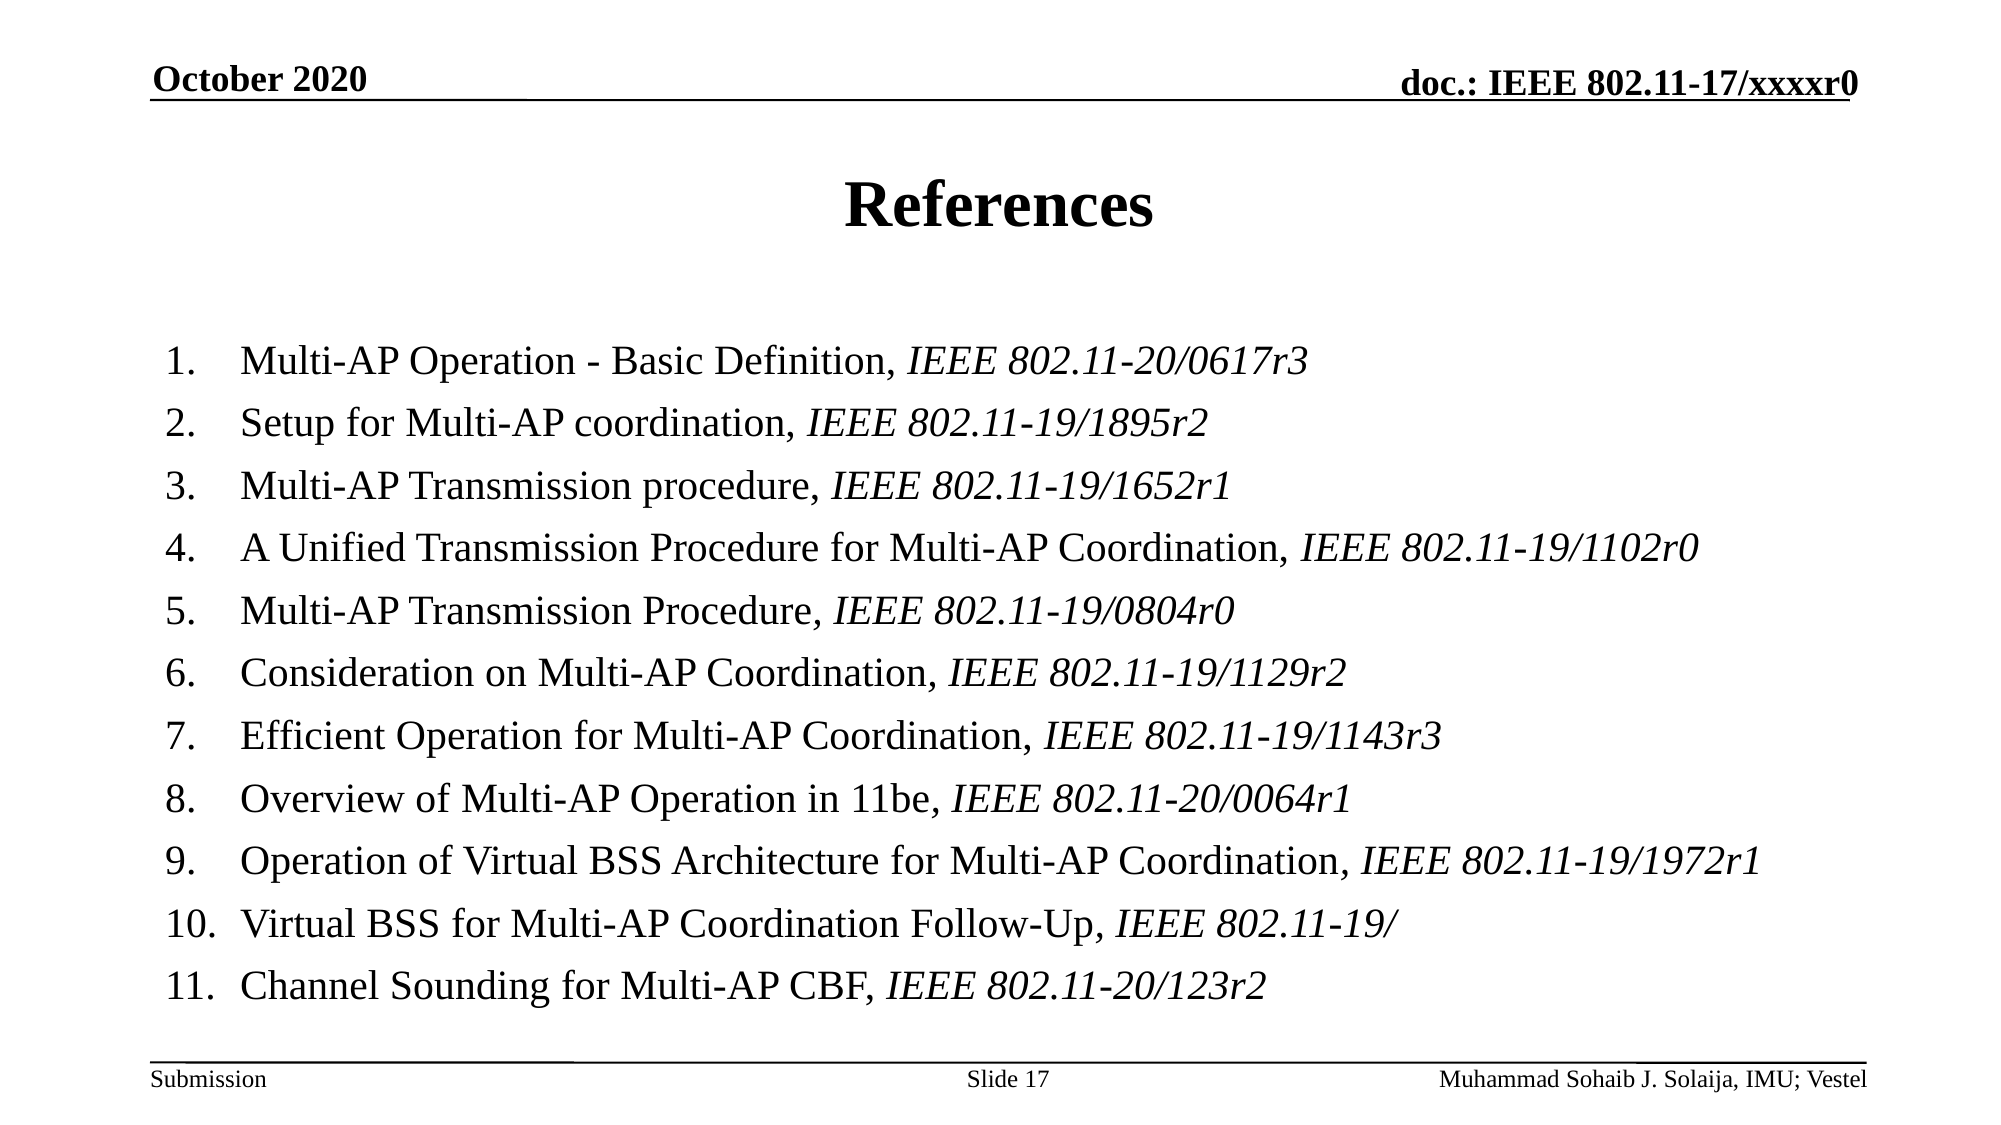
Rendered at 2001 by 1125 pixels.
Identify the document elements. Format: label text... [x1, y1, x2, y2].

slide_number Slide 17 [950, 1061, 1067, 1123]
list Multi-AP Operation - Basic Definition, IEEE 802.11-20/0617r3 Setup for Multi-AP coordination, IEEE 802.11-19/1895r2 Multi-AP Transmission procedure, IEEE 802.11-19/1652r1 A Unified Transmission Procedure for Multi-AP Coordination, IEEE 802.11-19/1102r0 Multi-AP Transmission Procedure, IEEE 802.11-19/0804r0 Consideration on Multi-AP Coordination, IEEE 802.11-19/1129r2 Efficient Operation for Multi-AP Coordination, IEEE 802.11-19/1143r3 Overview of Multi-AP Operation in 11be, IEEE 802.11-20/0064r1 Operation of Virtual BSS Architecture for Multi-AP Coordination, IEEE 802.11-19/1972r1 Virtual BSS for Multi-AP Coordination Follow-Up, IEEE 802.11-19/ Channel Sounding for Multi-AP CBF, IEEE 802.11-20/123r2 [149, 324, 1850, 1000]
title References [149, 112, 1850, 288]
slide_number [152, 54, 563, 100]
footer Muhammad Sohaib J. Solaija, IMU; Vestel [1171, 1061, 1869, 1093]
